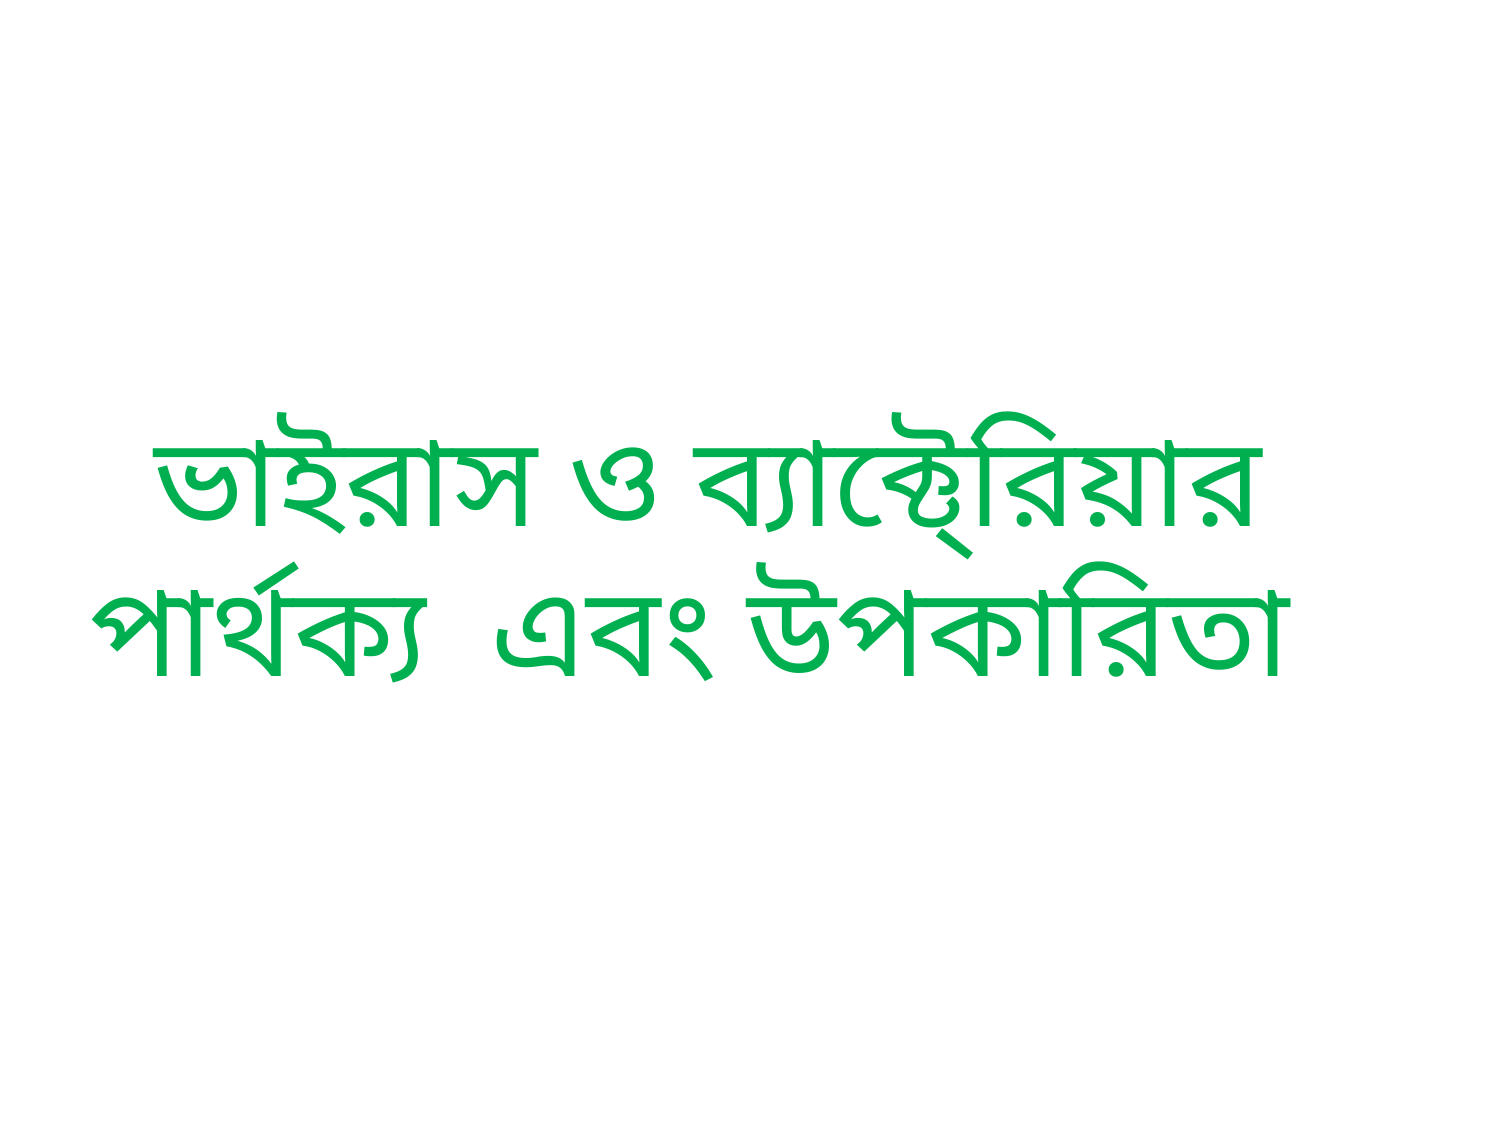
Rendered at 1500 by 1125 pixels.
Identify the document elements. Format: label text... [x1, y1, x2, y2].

text_box ভাইরাস ও ব্যাক্টে্রিয়ার পার্থক্য এবং উপকারিতা [75, 393, 1500, 709]
